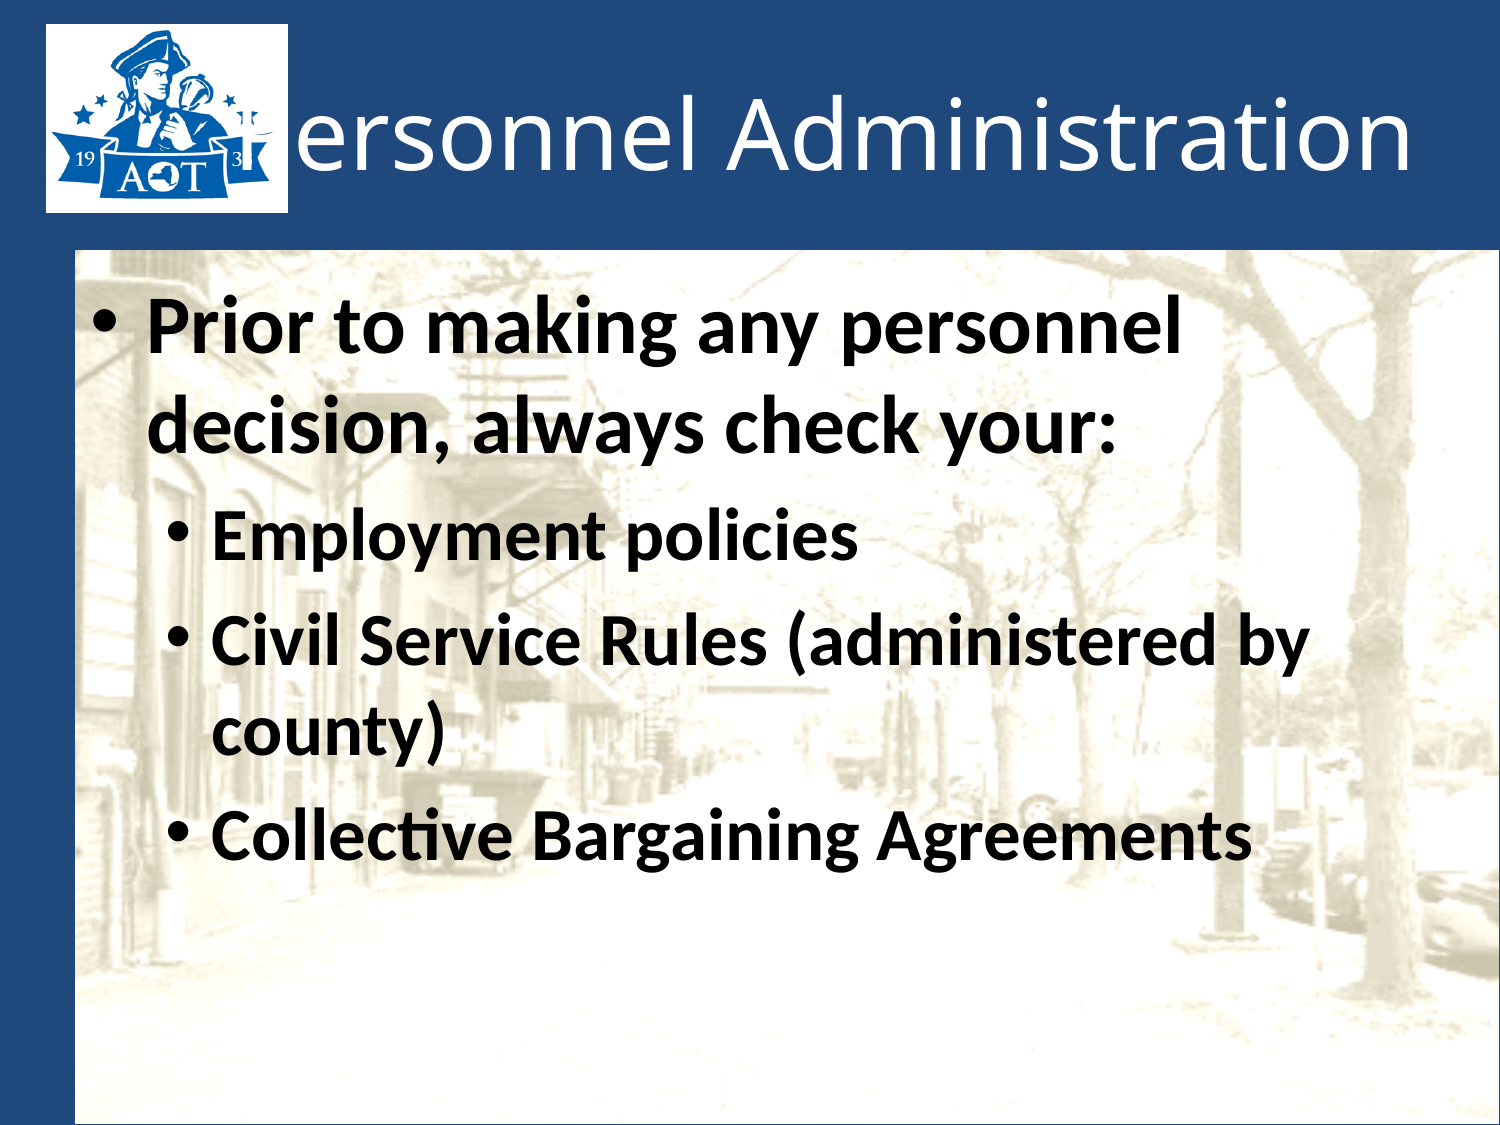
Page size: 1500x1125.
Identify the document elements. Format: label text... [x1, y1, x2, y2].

title Personnel Administration [149, 37, 1500, 226]
picture [45, 24, 288, 213]
picture [0, 249, 1500, 1125]
text_box [0, 0, 1500, 249]
